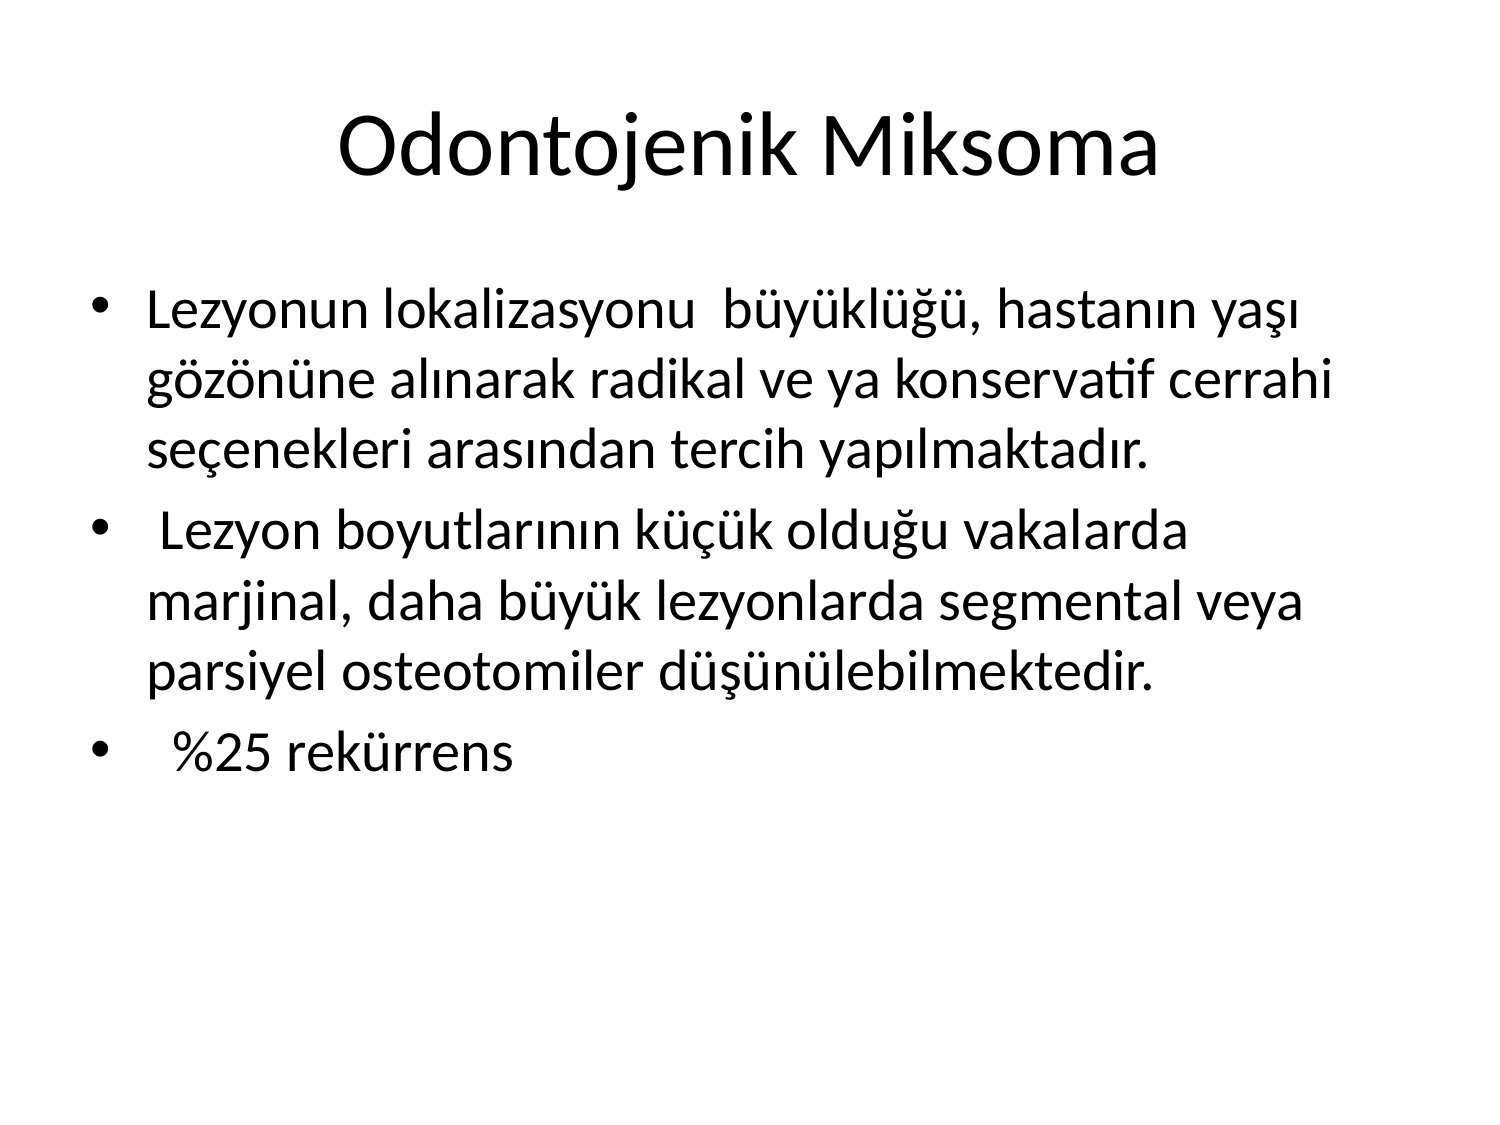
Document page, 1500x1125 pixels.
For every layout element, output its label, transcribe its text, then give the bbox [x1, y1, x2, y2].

list Lezyonun lokalizasyonu büyüklüğü, hastanın yaşı gözönüne alınarak radikal ve ya konservatif cerrahi seçenekleri arasından tercih yapılmaktadır. Lezyon boyutlarının küçük olduğu vakalarda marjinal, daha büyük lezyonlarda segmental veya parsiyel osteotomiler düşünülebilmektedir. %25 rekürrens [75, 262, 1425, 1005]
title Odontojenik Miksoma [75, 45, 1425, 233]
